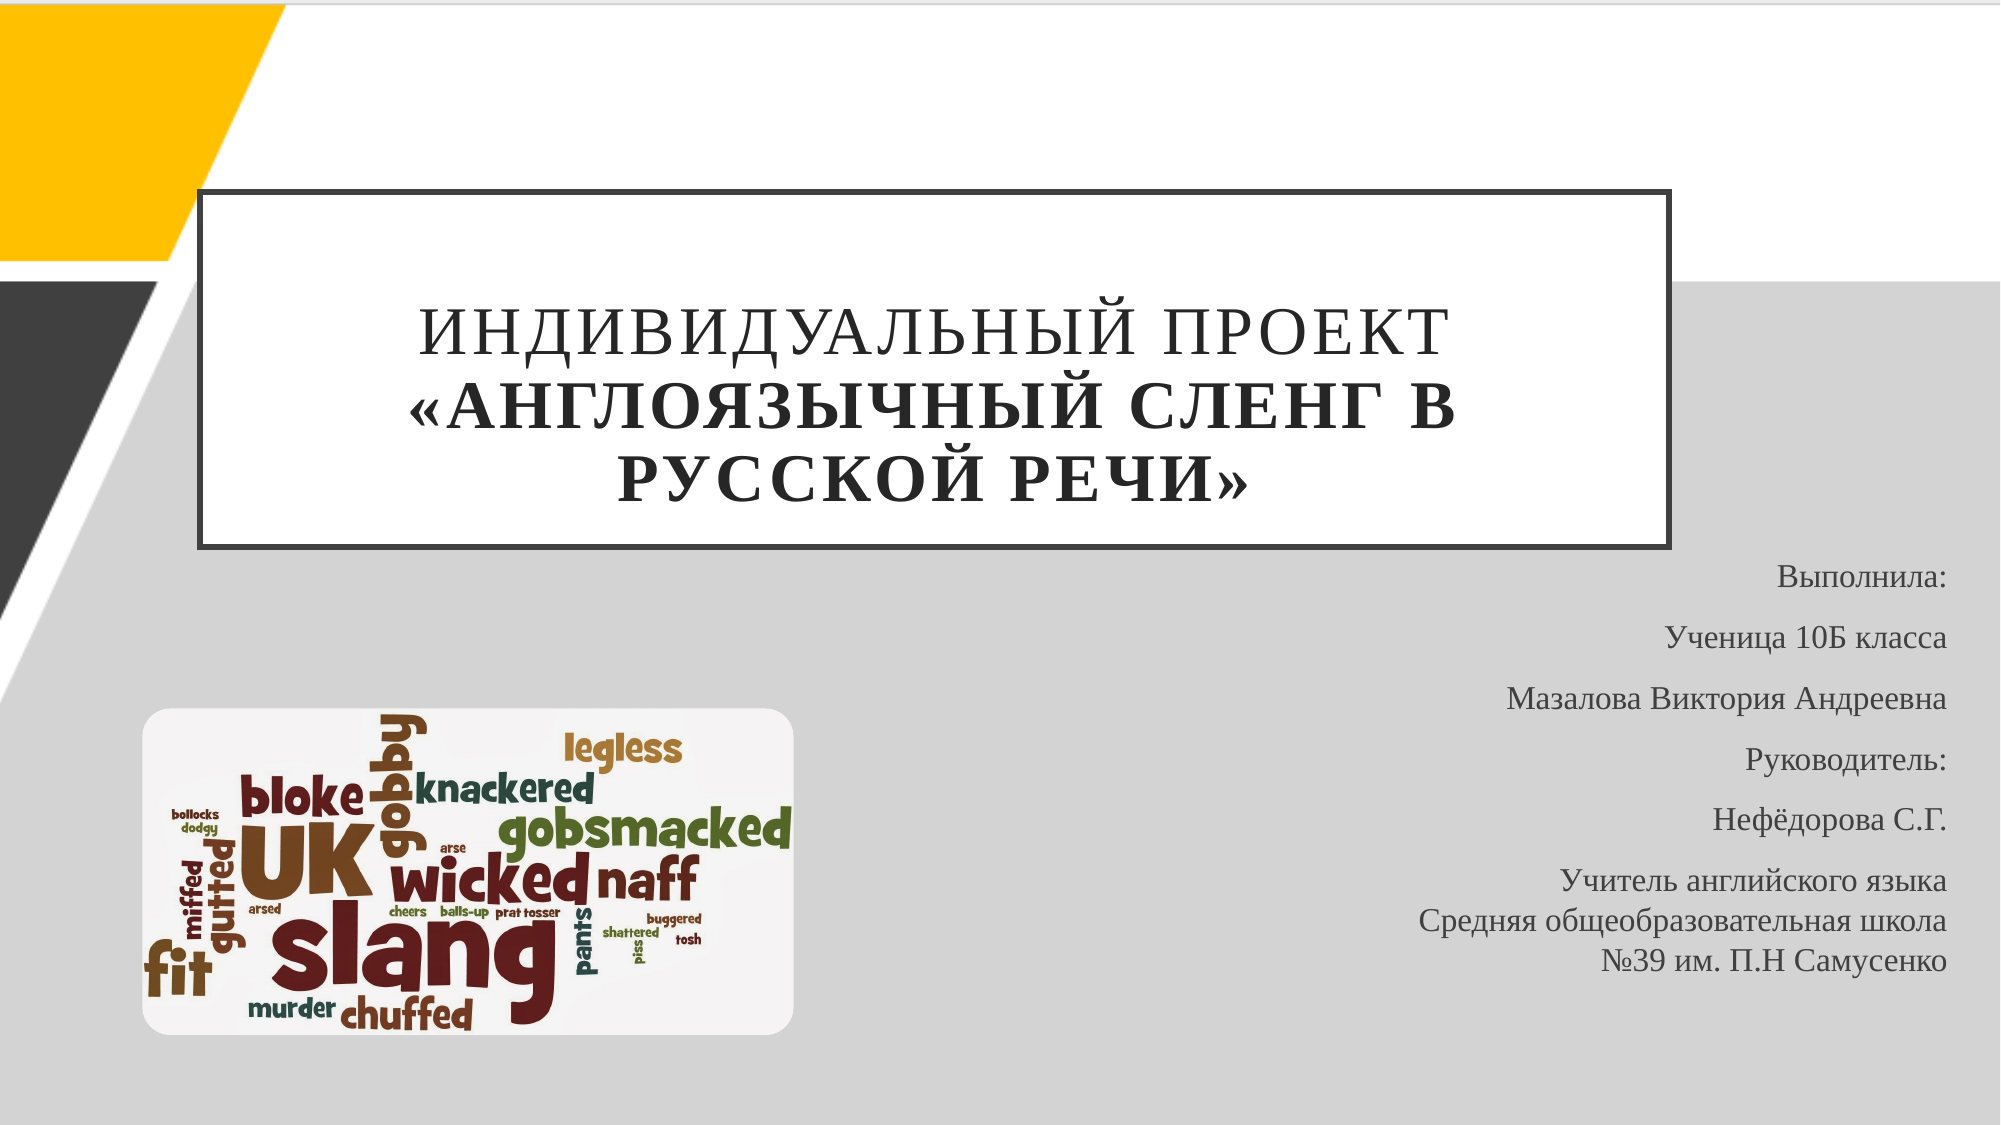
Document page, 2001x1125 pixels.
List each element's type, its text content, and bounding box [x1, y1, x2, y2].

title Индивидуальный проект «Англоязычный сленг в русской речи» [197, 189, 1672, 550]
subtitle Выполнила: Ученица 10Б класса Мазалова Виктория Андреевна Руководитель: Нефёдорова С.Г. Учитель английского языка Cредняя общеобразовательная школа №39 им. П.Н Самусенко [651, 546, 1963, 1040]
picture [0, 0, 2001, 1125]
